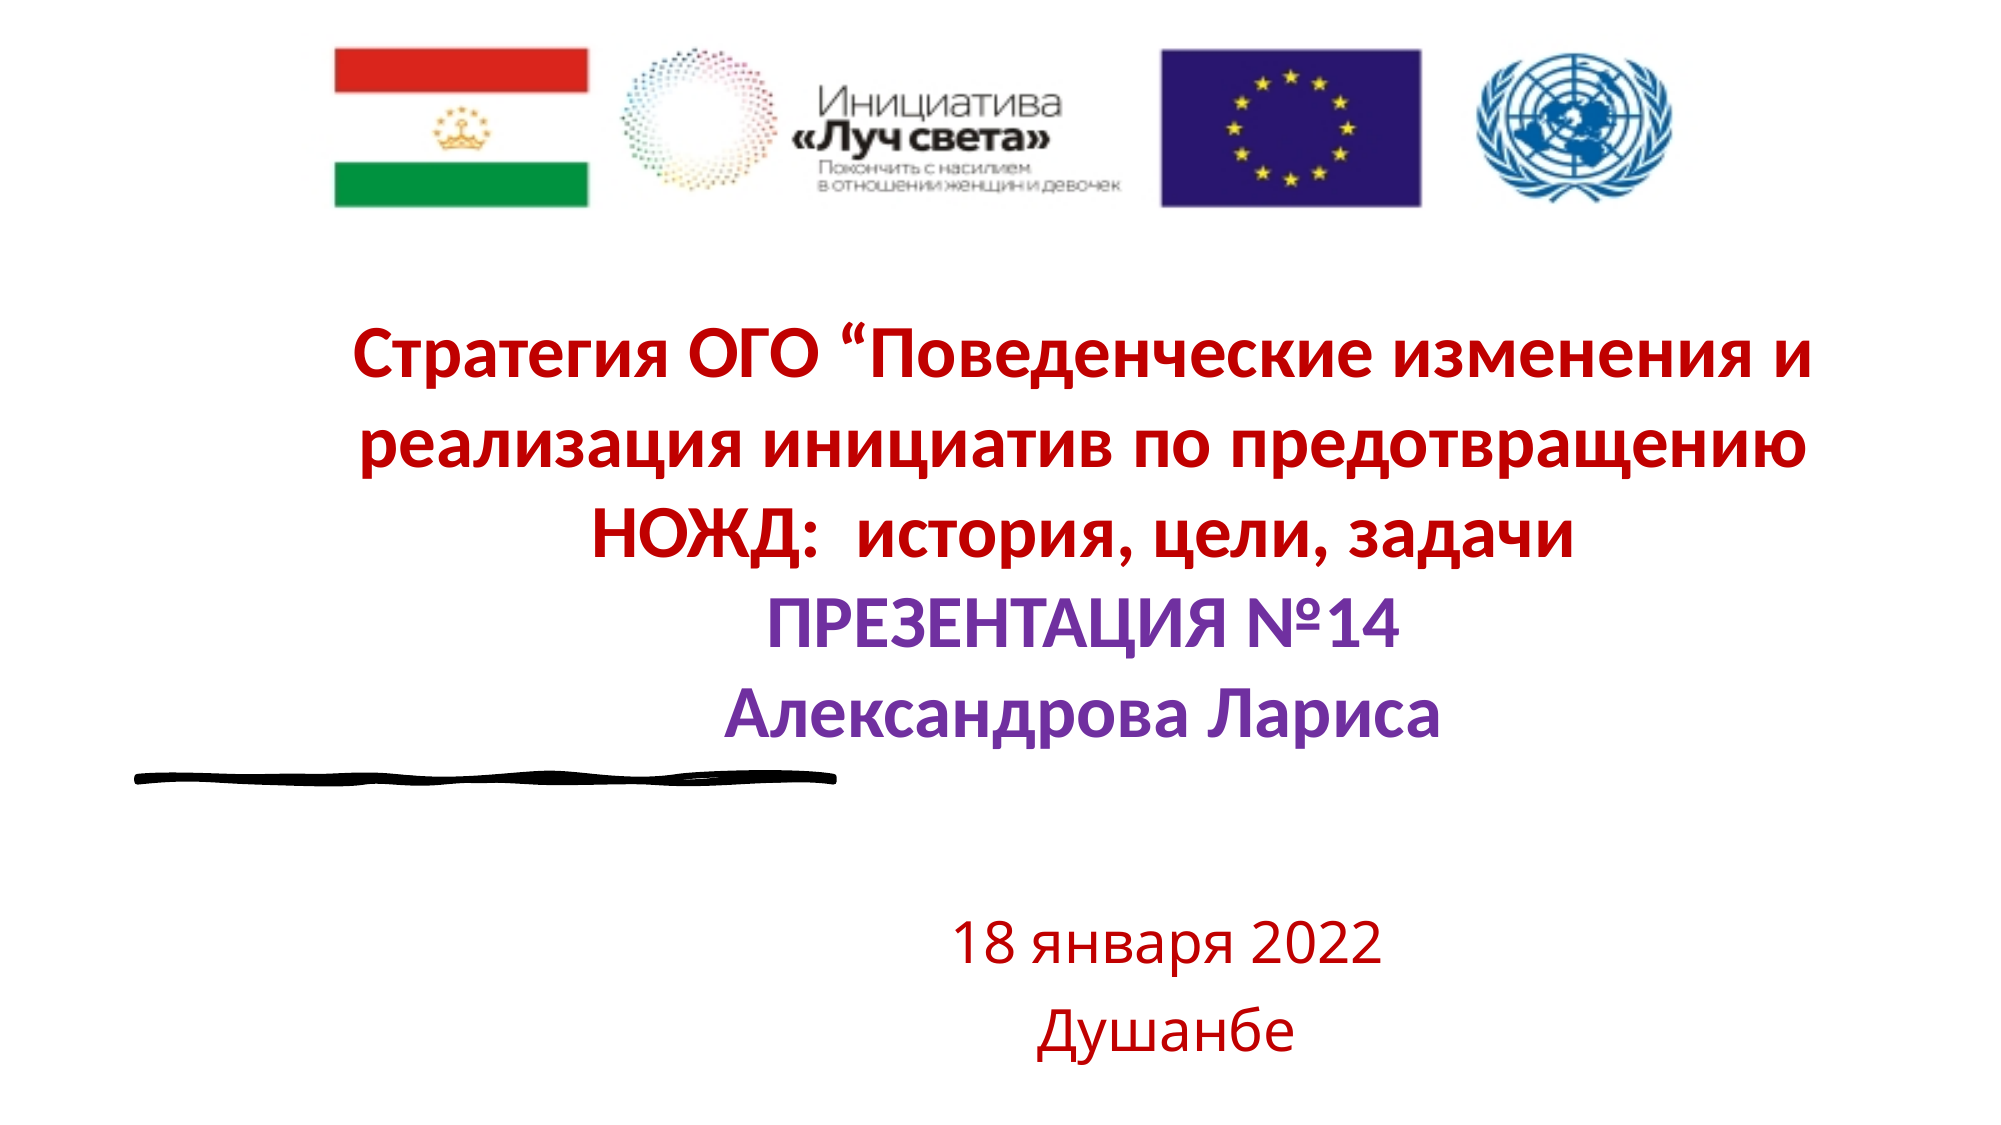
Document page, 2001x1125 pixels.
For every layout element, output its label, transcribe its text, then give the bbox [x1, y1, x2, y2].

subtitle 18 января 2022 Душанбе [701, 880, 1574, 1112]
title Стратегия ОГО “Поведенческие изменения и реализация инициатив по предотвращению НОЖД: история, цели, задачи ПРЕЗЕНТАЦИЯ №14 Александрова Лариса [333, 286, 1834, 938]
picture [232, 33, 1781, 228]
